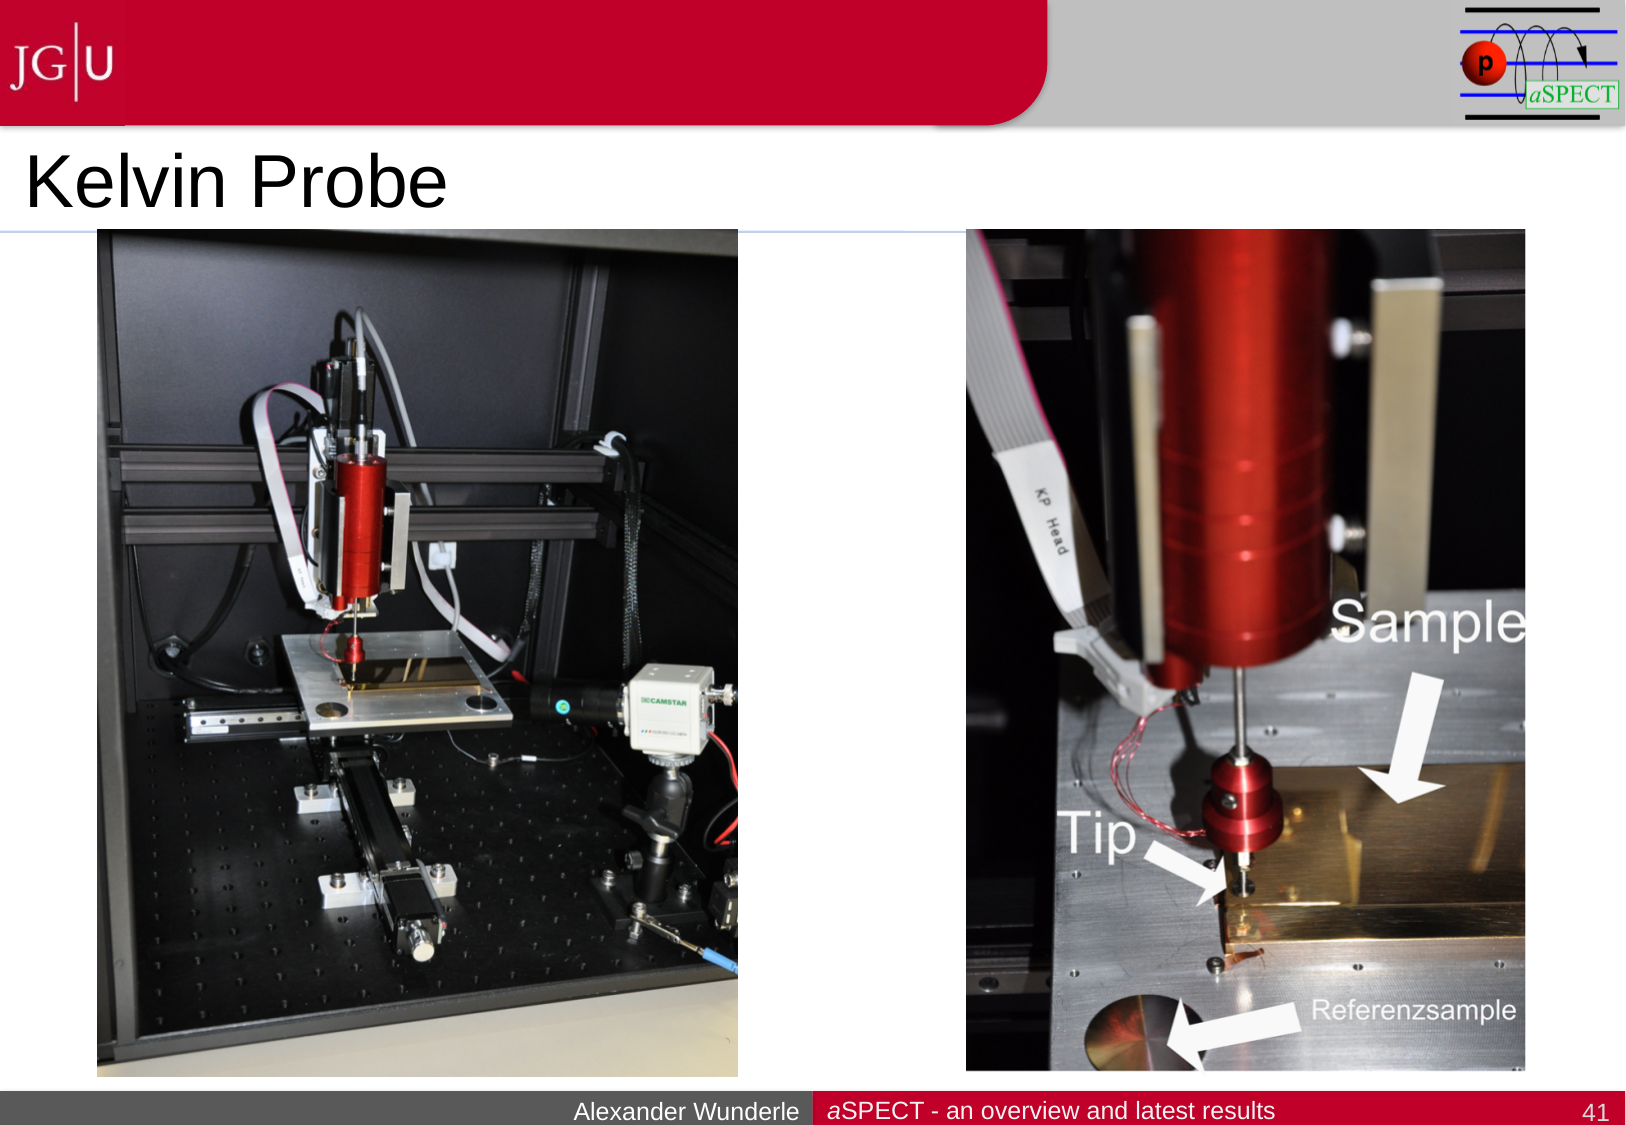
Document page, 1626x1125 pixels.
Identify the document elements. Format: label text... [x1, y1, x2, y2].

slide_number 41 [1245, 1081, 1625, 1125]
picture [1452, 0, 1625, 126]
picture [965, 229, 1526, 1078]
list Kelvin Probe [9, 125, 1616, 232]
picture [97, 229, 738, 1078]
picture [0, 0, 125, 126]
